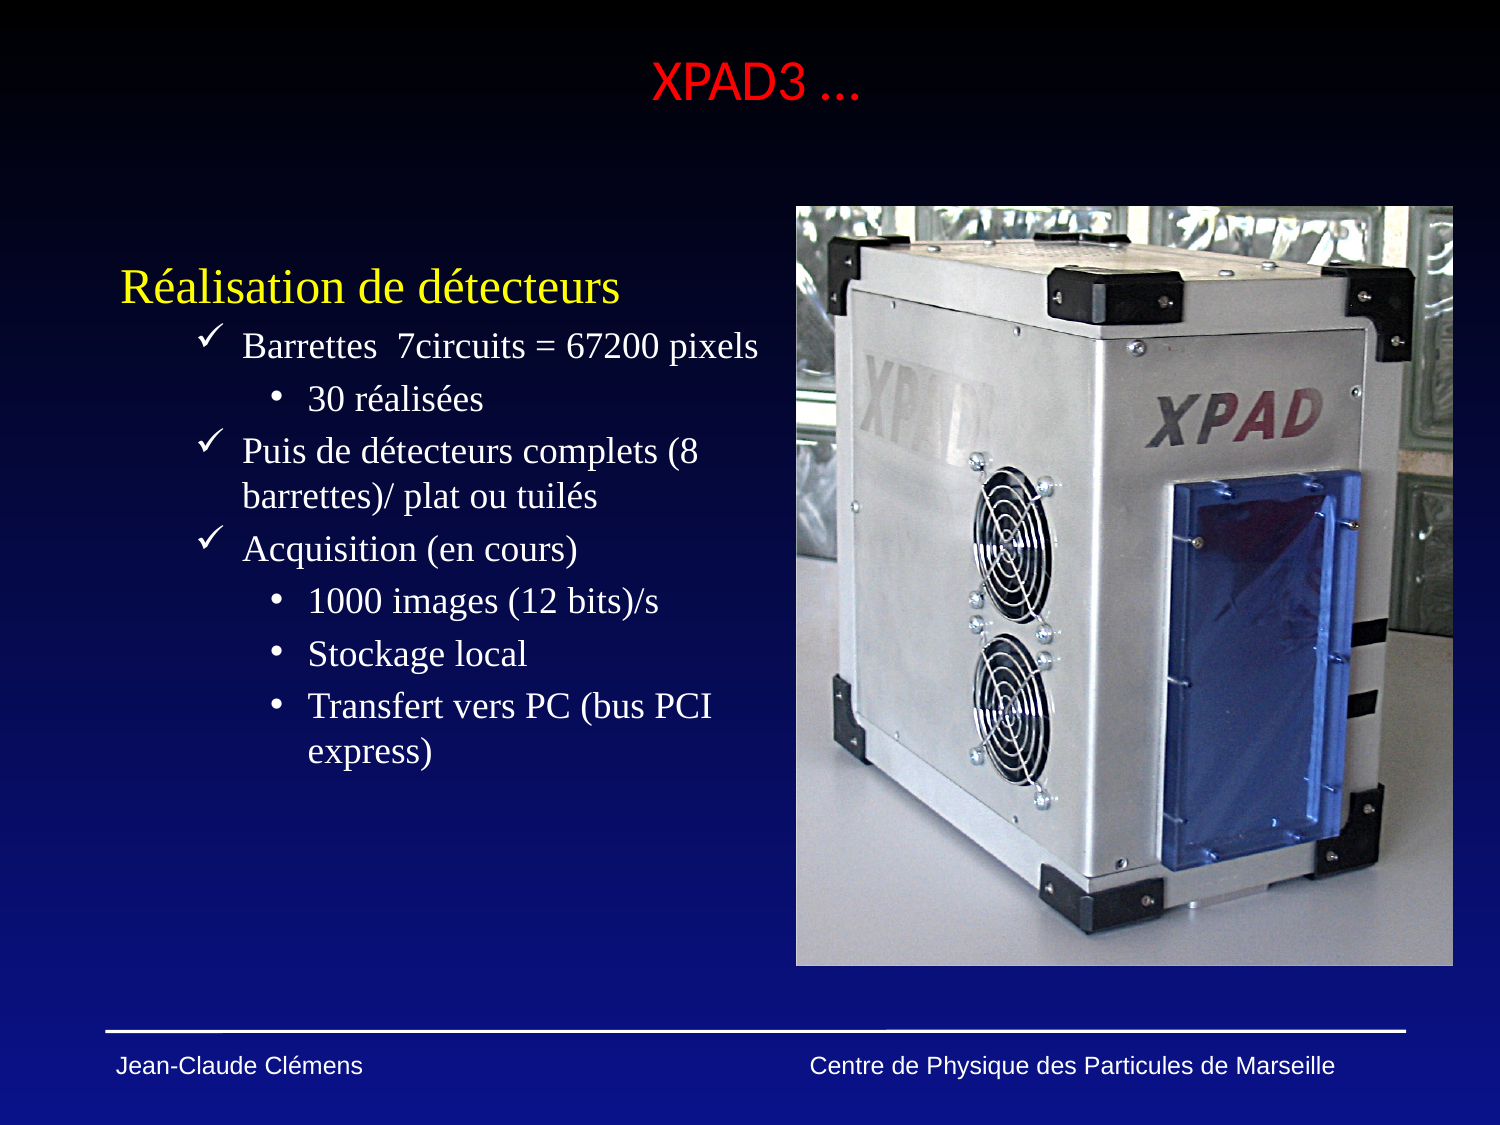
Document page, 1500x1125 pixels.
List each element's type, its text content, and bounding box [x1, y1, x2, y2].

list Réalisation de détecteurs Barrettes 7circuits = 67200 pixels 30 réalisées Puis de détecteurs complets (8 barrettes)/ plat ou tuilés Acquisition (en cours) 1000 images (12 bits)/s Stockage local Transfert vers PC (bus PCI express) [105, 246, 797, 1008]
title XPAD3 … [101, 35, 1413, 207]
picture [796, 206, 1454, 966]
footer Jean-Claude Clémens Centre de Physique des Particules de Marseille [101, 1042, 1413, 1090]
